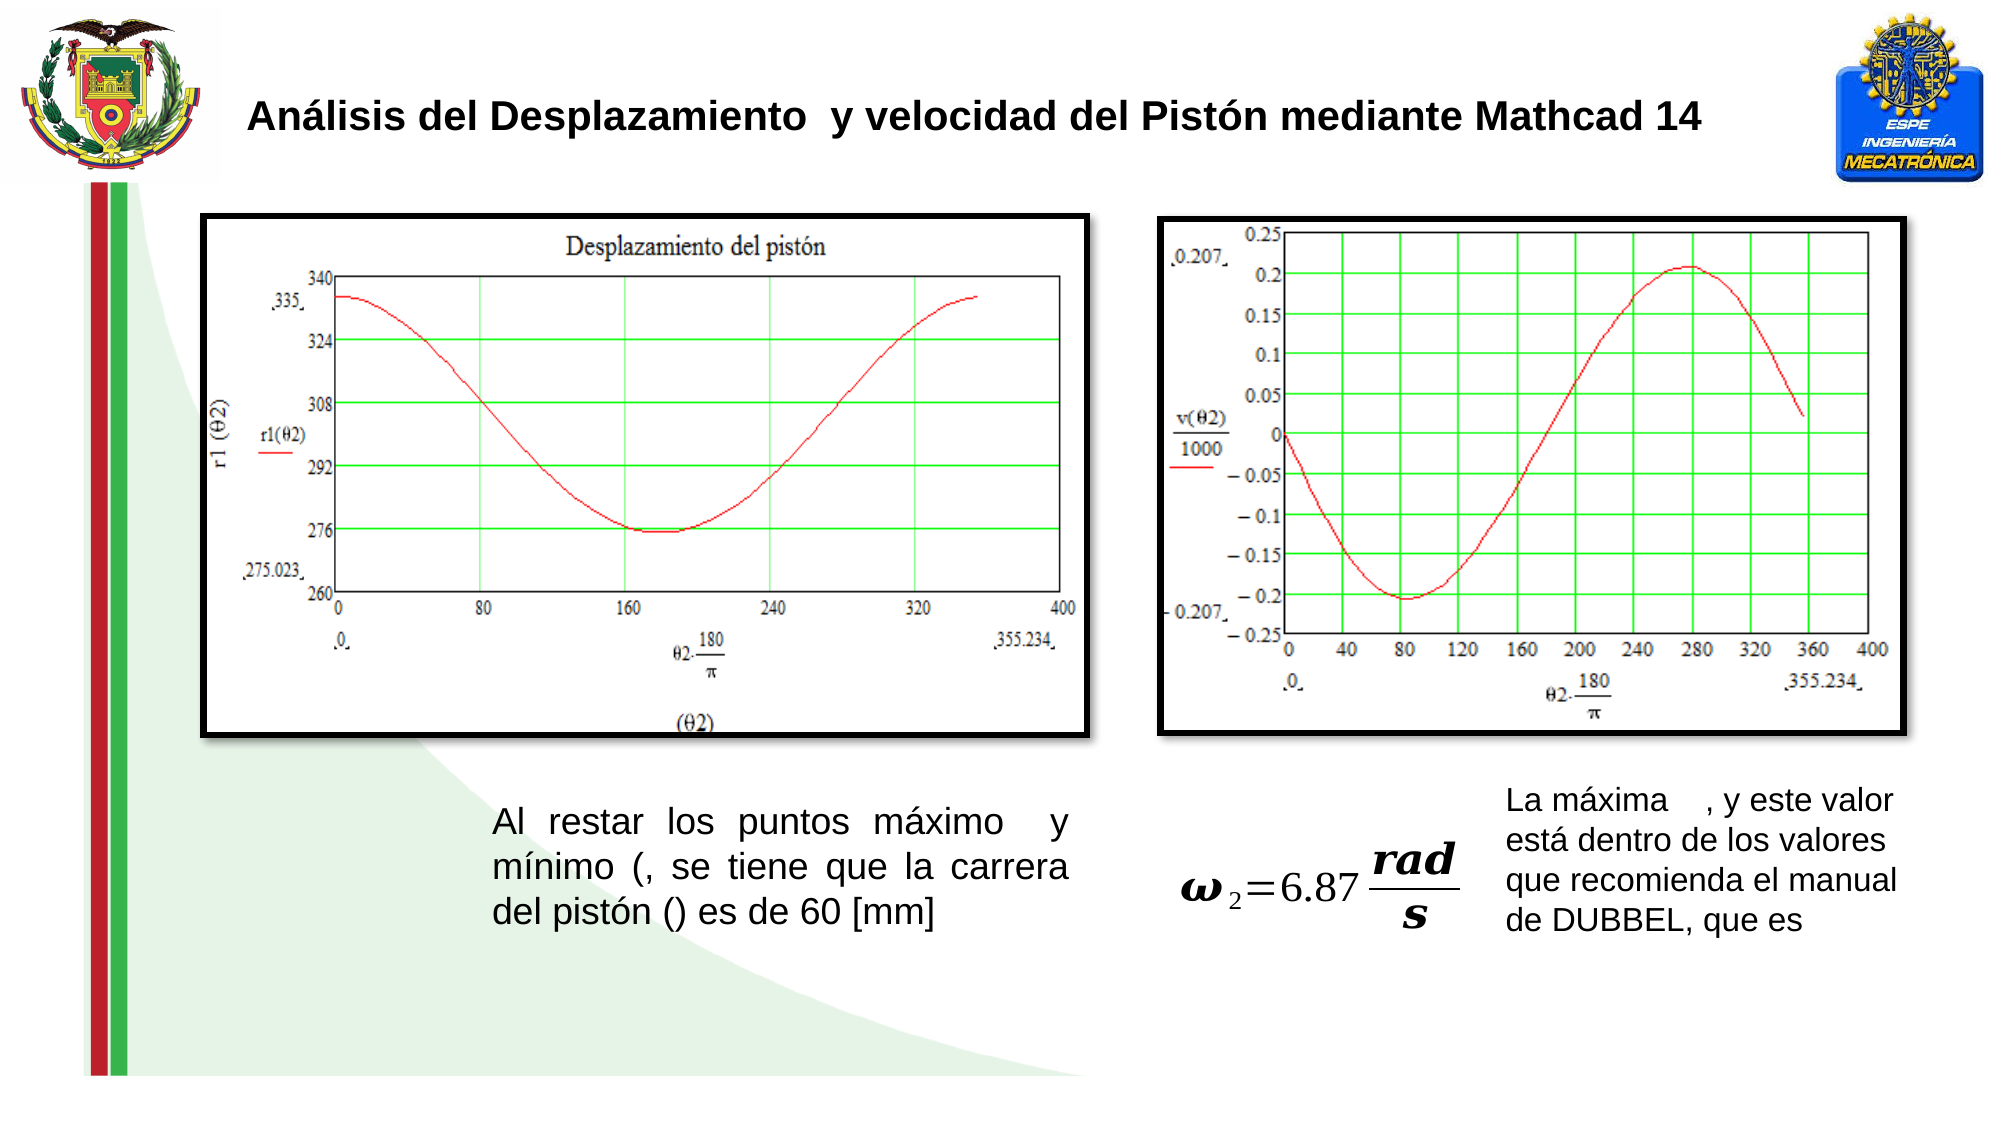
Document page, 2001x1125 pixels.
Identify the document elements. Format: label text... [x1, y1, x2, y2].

text_box Análisis del Desplazamiento y velocidad del Pistón mediante Mathcad 14 [231, 81, 1718, 146]
picture [0, 7, 1099, 1075]
picture [1831, 12, 1988, 188]
picture [1163, 221, 1901, 730]
